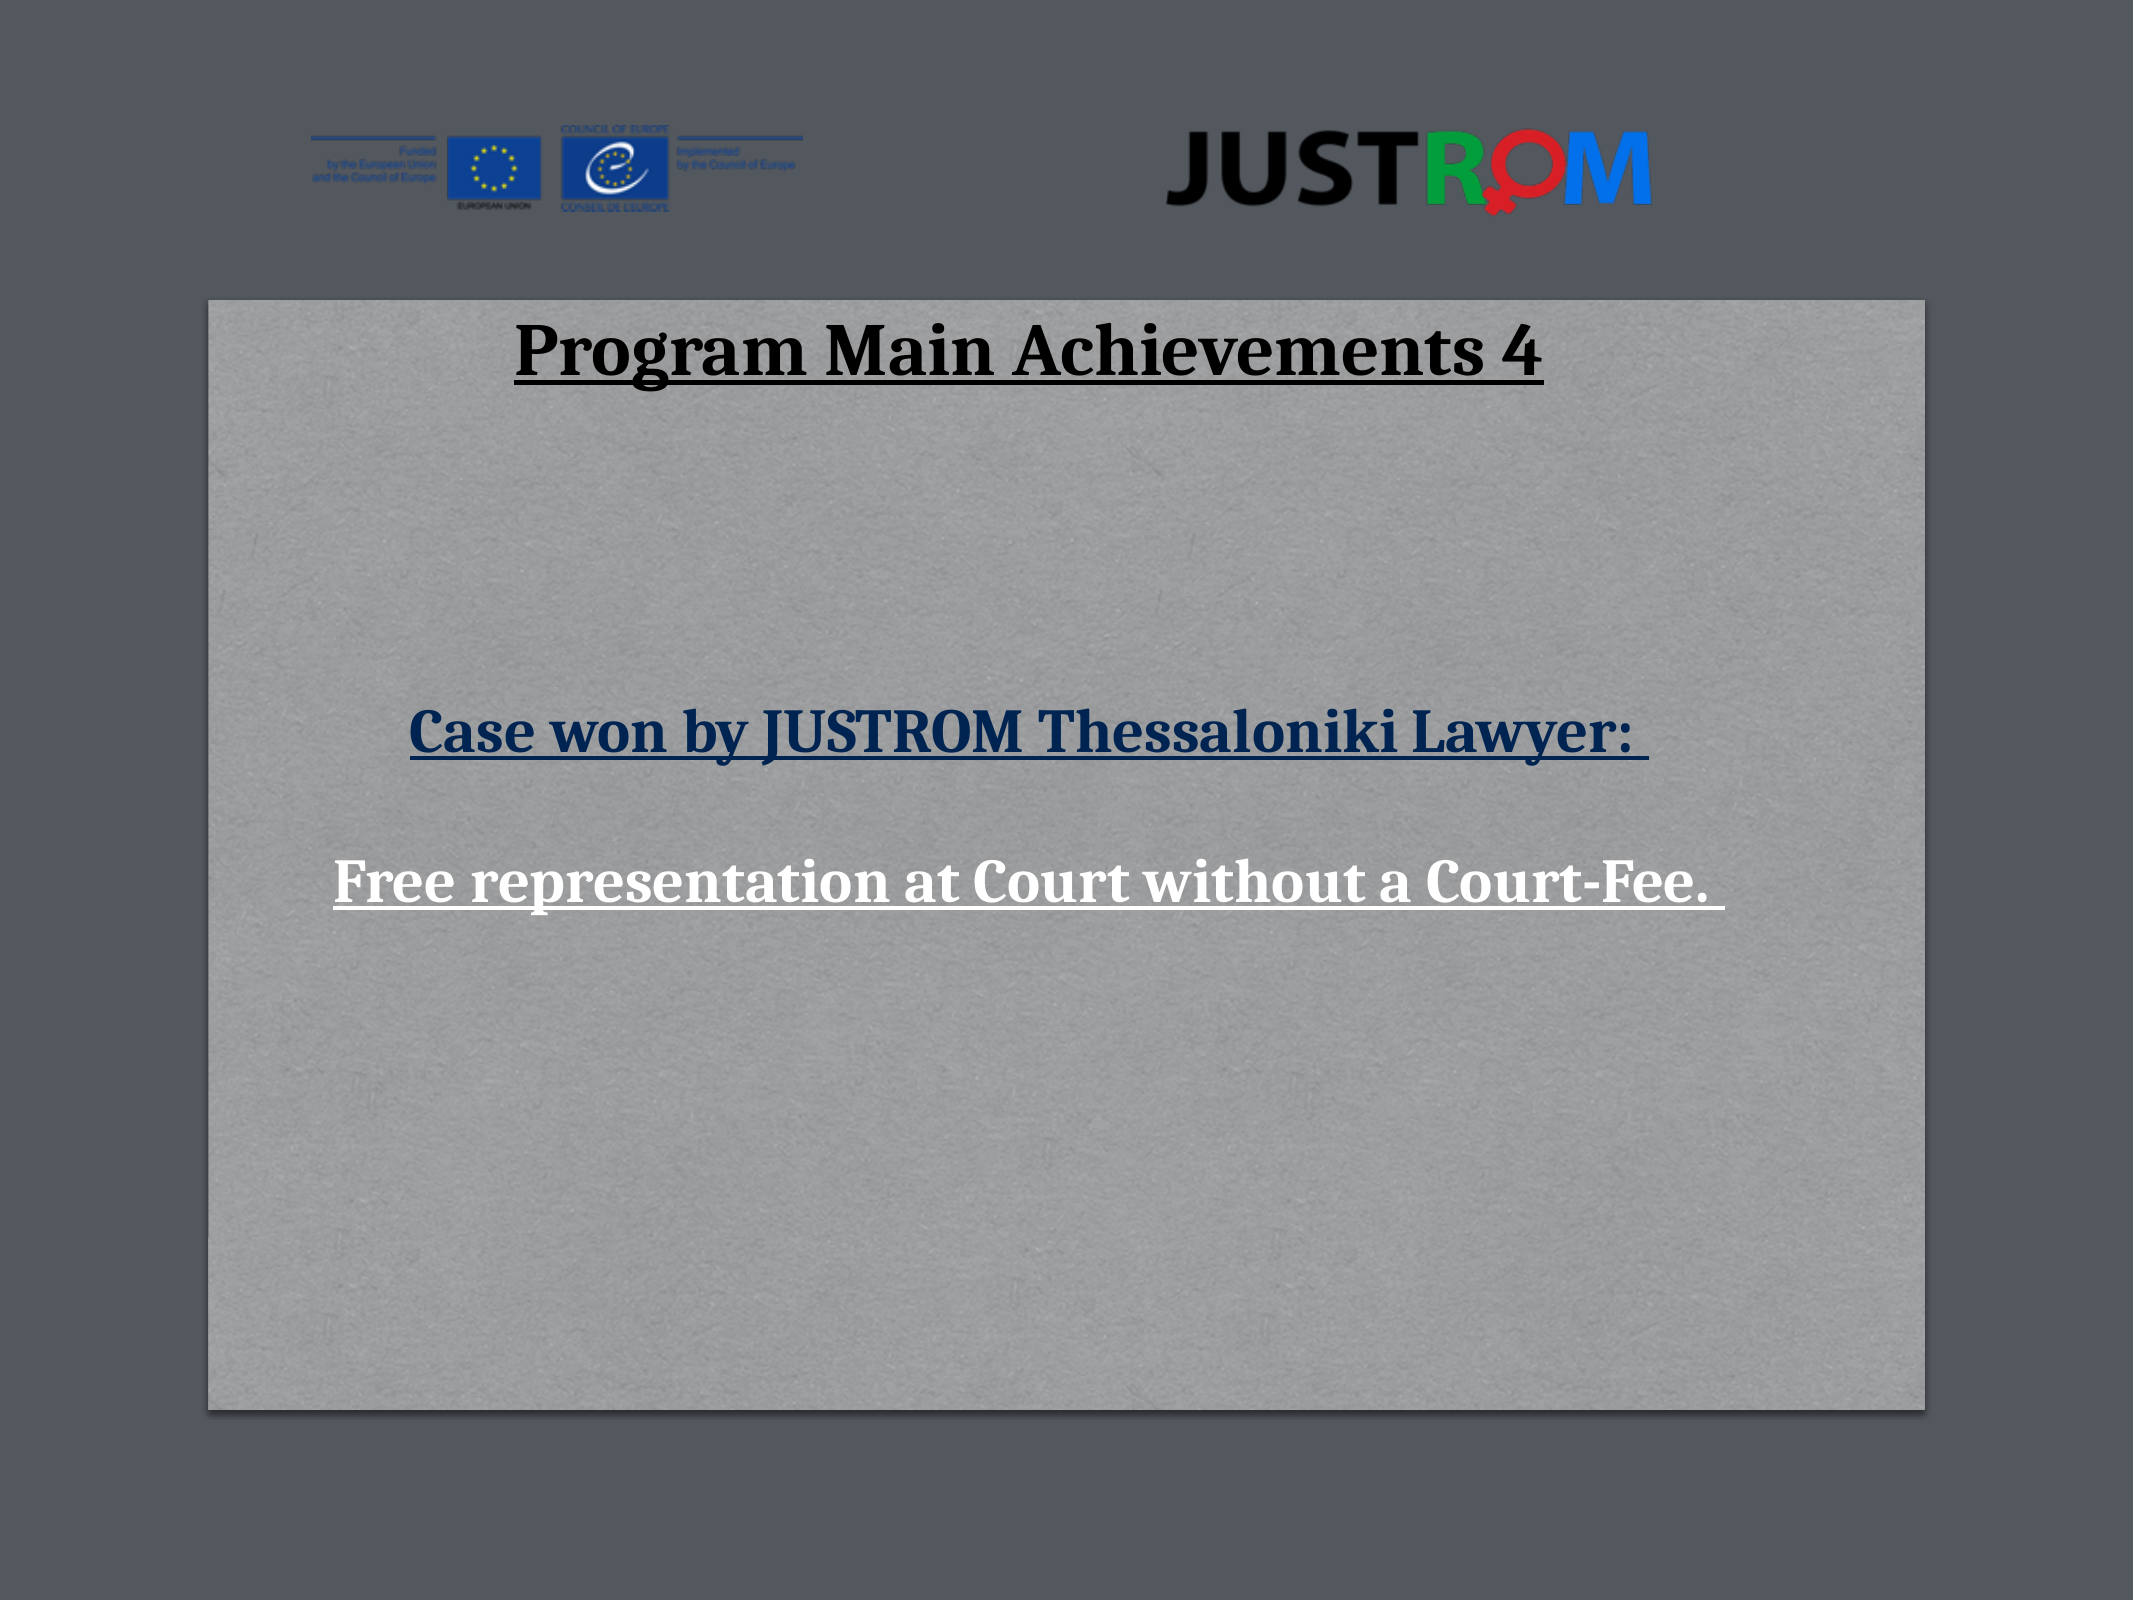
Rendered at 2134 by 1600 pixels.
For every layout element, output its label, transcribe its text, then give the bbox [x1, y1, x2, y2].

picture [311, 125, 803, 212]
picture [1166, 113, 1659, 232]
title Program Main Achievements 4 Case won by JUSTROM Thessaloniki Lawyer: Free representation at Court without a Court-Fee. [207, 299, 1926, 1410]
